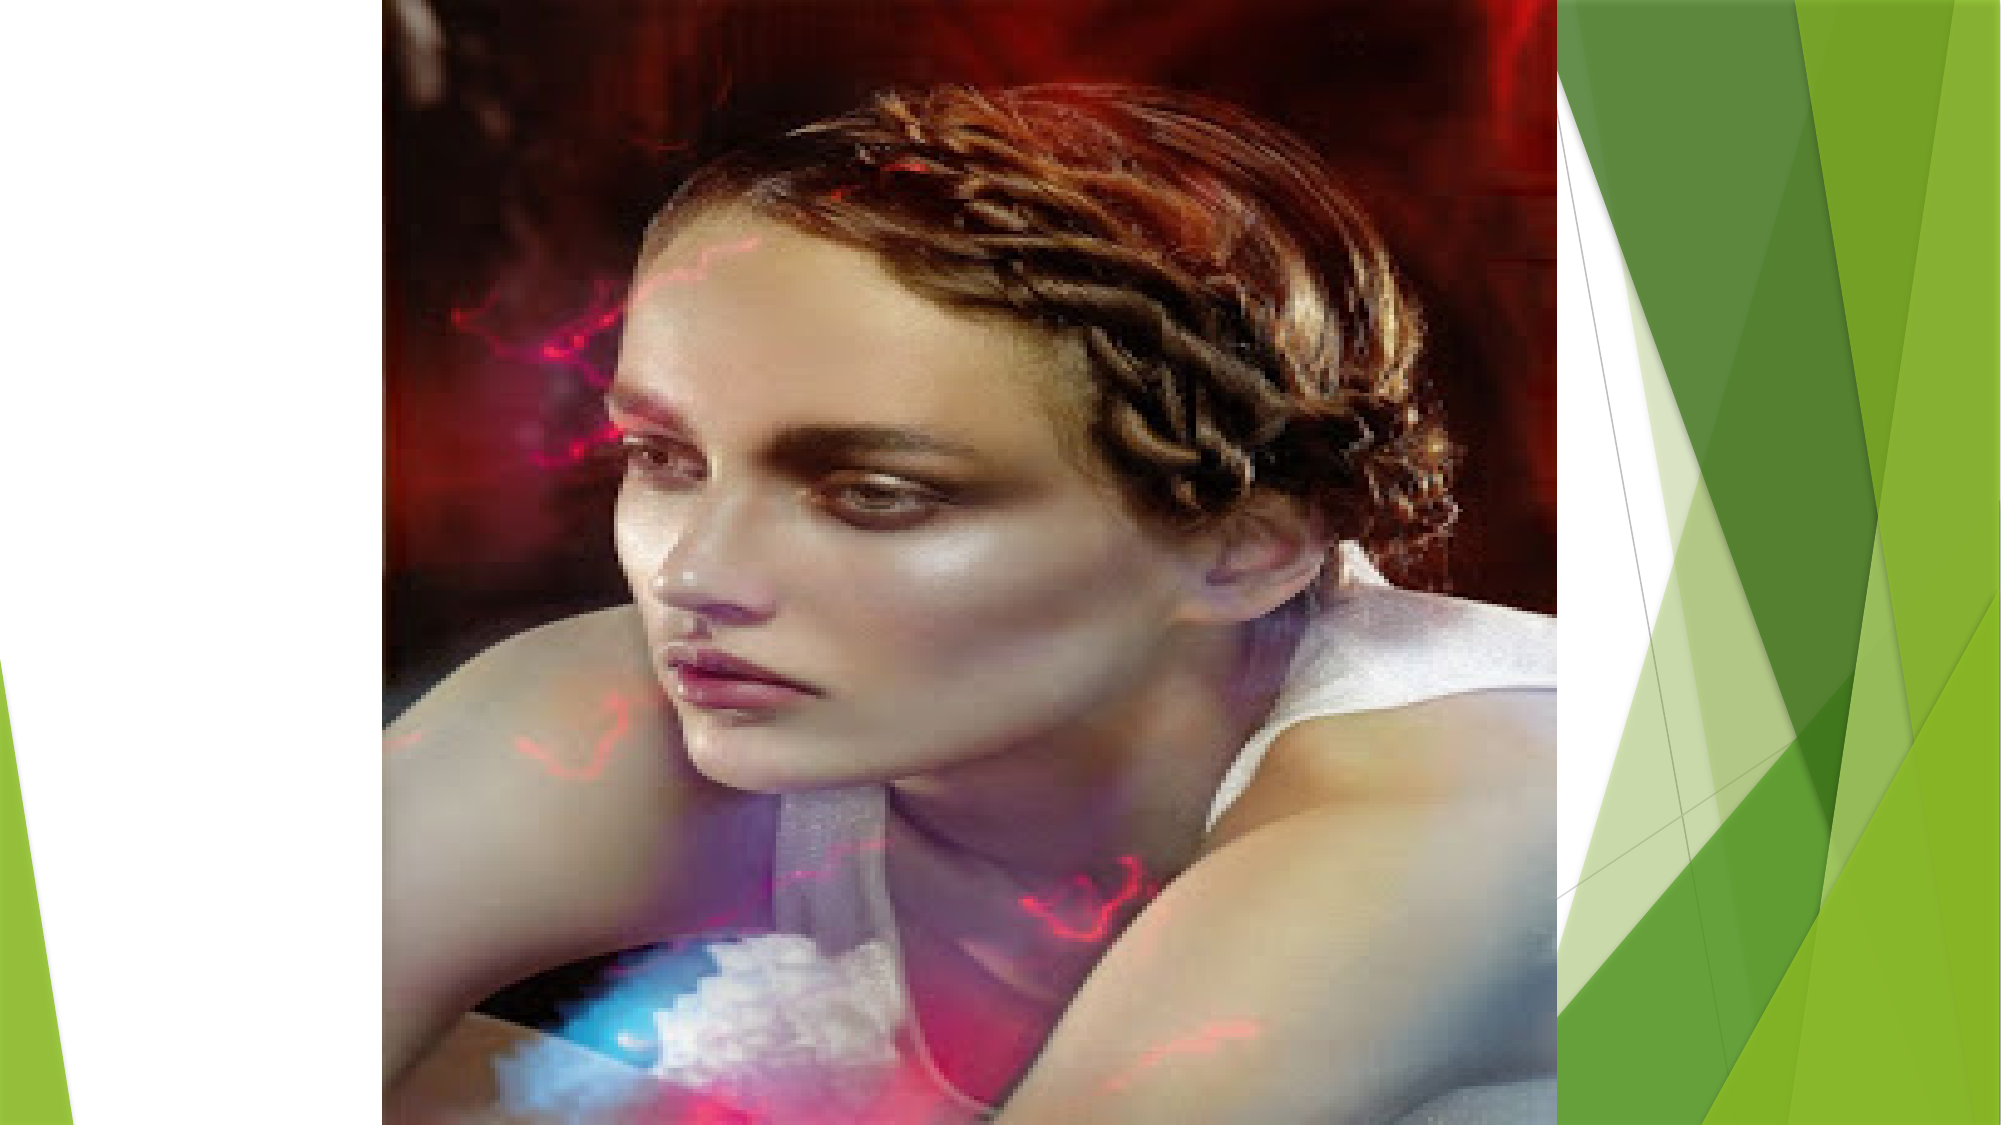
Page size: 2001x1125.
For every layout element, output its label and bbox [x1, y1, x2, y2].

picture [381, 0, 1558, 1125]
